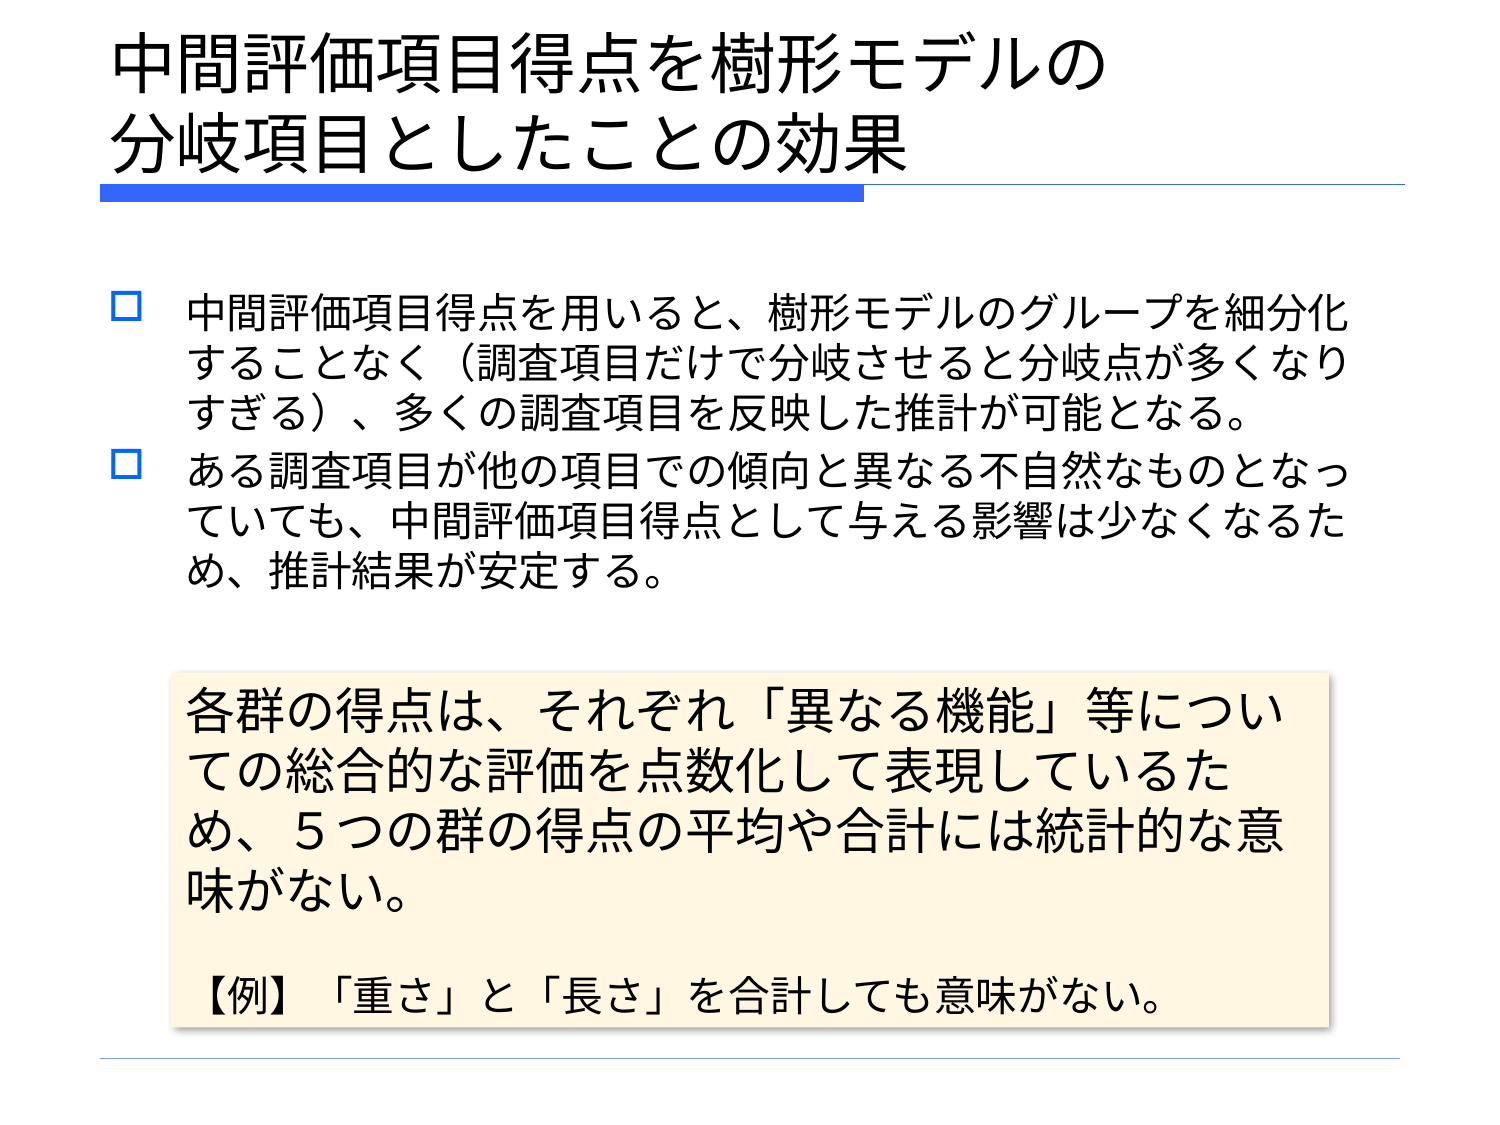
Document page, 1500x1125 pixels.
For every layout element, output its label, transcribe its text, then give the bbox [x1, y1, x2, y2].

text_box 各群の得点は、それぞれ「異なる機能」等についての総合的な評価を点数化して表現しているため、５つの群の得点の平均や合計には統計的な意味がない。 【例】「重さ」と「長さ」を合計しても意味がない。 [171, 672, 1329, 1028]
list 中間評価項目得点を用いると、樹形モデルのグループを細分化することなく（調査項目だけで分岐させると分岐点が多くなりすぎる）、多くの調査項目を反映した推計が可能となる。 ある調査項目が他の項目での傾向と異なる不自然なものとなっていても、中間評価項目得点として与える影響は少なくなるため、推計結果が安定する。 [92, 278, 1406, 693]
title 中間評価項目得点を樹形モデルの 分岐項目としたことの効果 [93, 66, 1407, 190]
